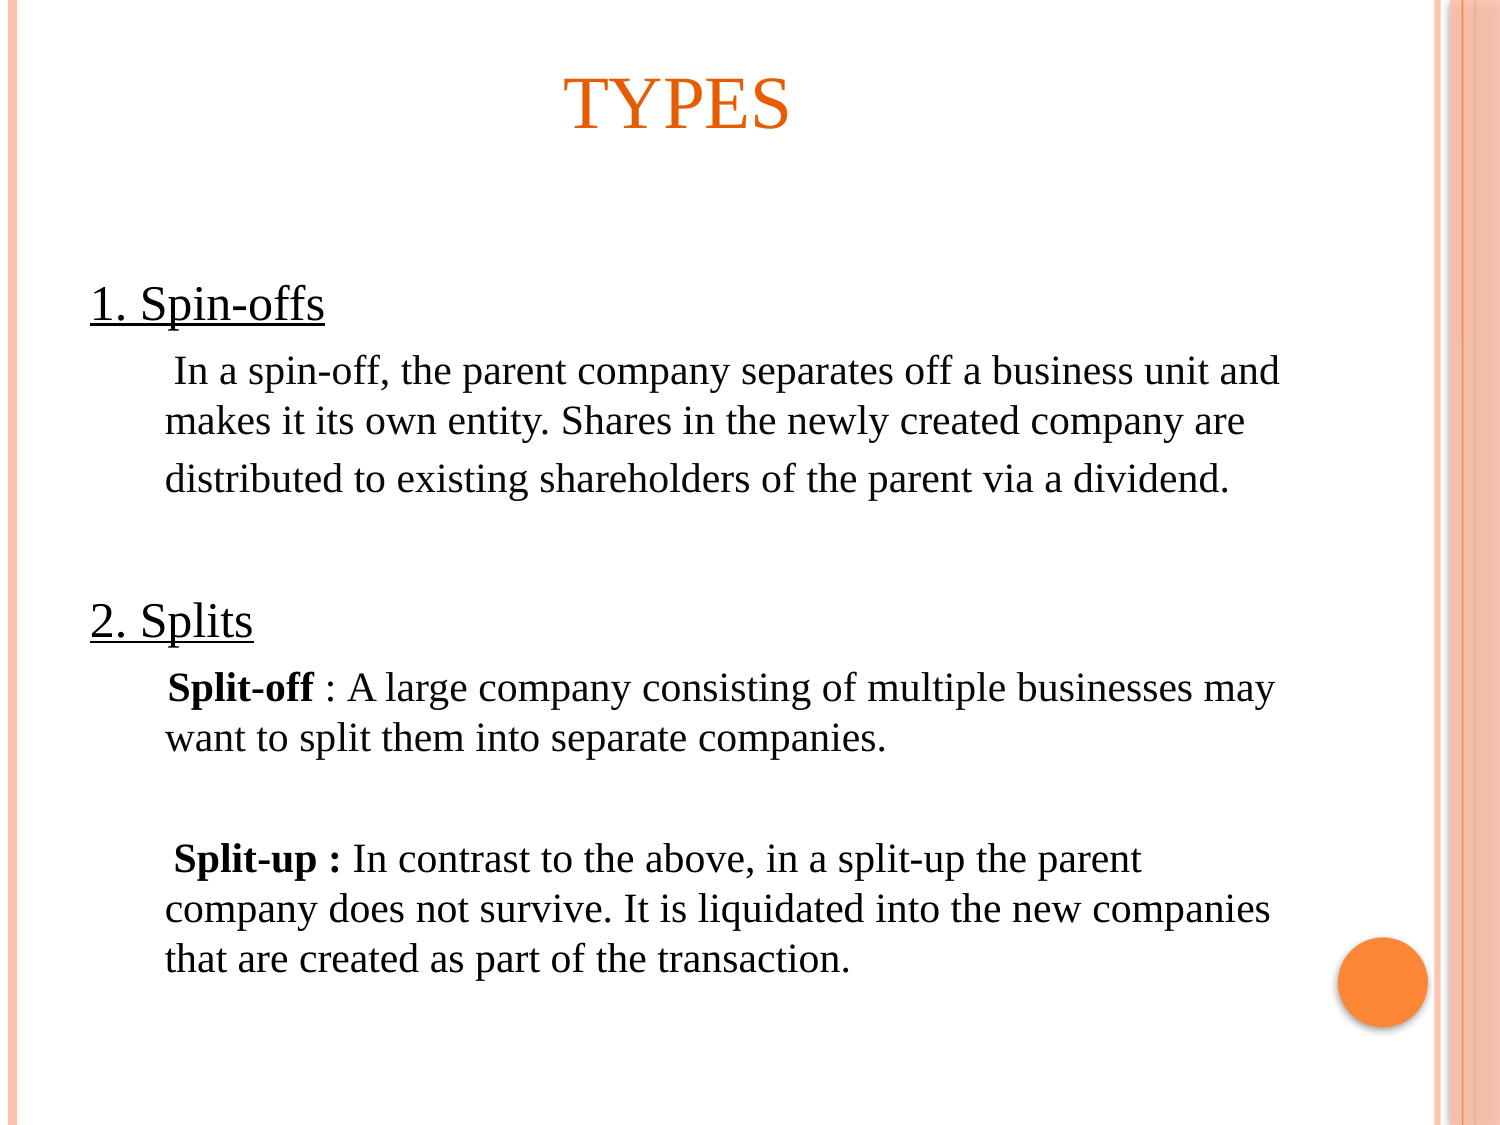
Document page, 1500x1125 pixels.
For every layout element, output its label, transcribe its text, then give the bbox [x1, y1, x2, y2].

list 1. Spin-offs In a spin-off, the parent company separates off a business unit and makes it its own entity. Shares in the newly created company are distributed to existing shareholders of the parent via a dividend. 2. Splits Split-off : A large company consisting of multiple businesses may want to split them into separate companies. Split-up : In contrast to the above, in a split-up the parent company does not survive. It is liquidated into the new companies that are created as part of the transaction. [75, 262, 1300, 1062]
title Types [75, 45, 1300, 233]
